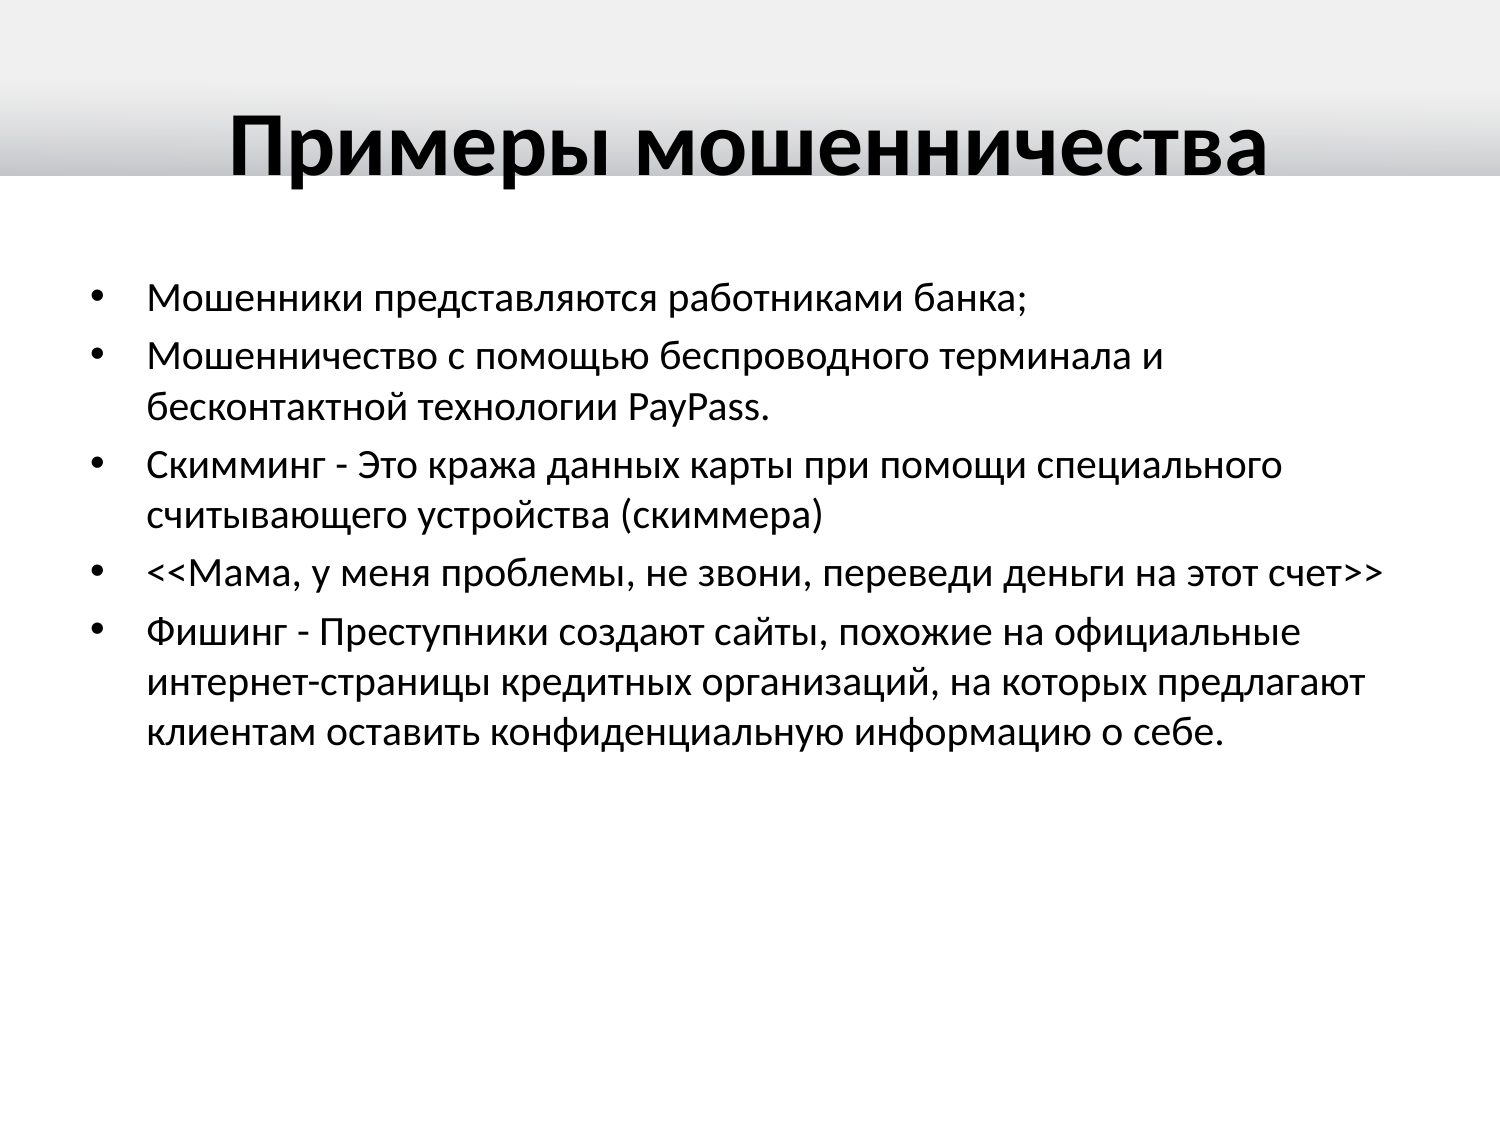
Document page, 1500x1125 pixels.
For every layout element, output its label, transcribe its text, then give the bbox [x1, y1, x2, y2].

list Мошенники представляются работниками банка; Мошенничество с помощью беспроводного терминала и бесконтактной технологии PayPass. Скимминг - Это кража данных карты при помощи специального считывающего устройства (скиммера) <<Мама, у меня проблемы, не звони, переведи деньги на этот счет>> Фишинг - Преступники создают сайты, похожие на официальные интернет-страницы кредитных организаций, на которых предлагают клиентам оставить конфиденциальную информацию о себе. [74, 262, 1426, 1006]
title Примеры мошенничества [74, 44, 1426, 233]
picture [0, 0, 1500, 1125]
